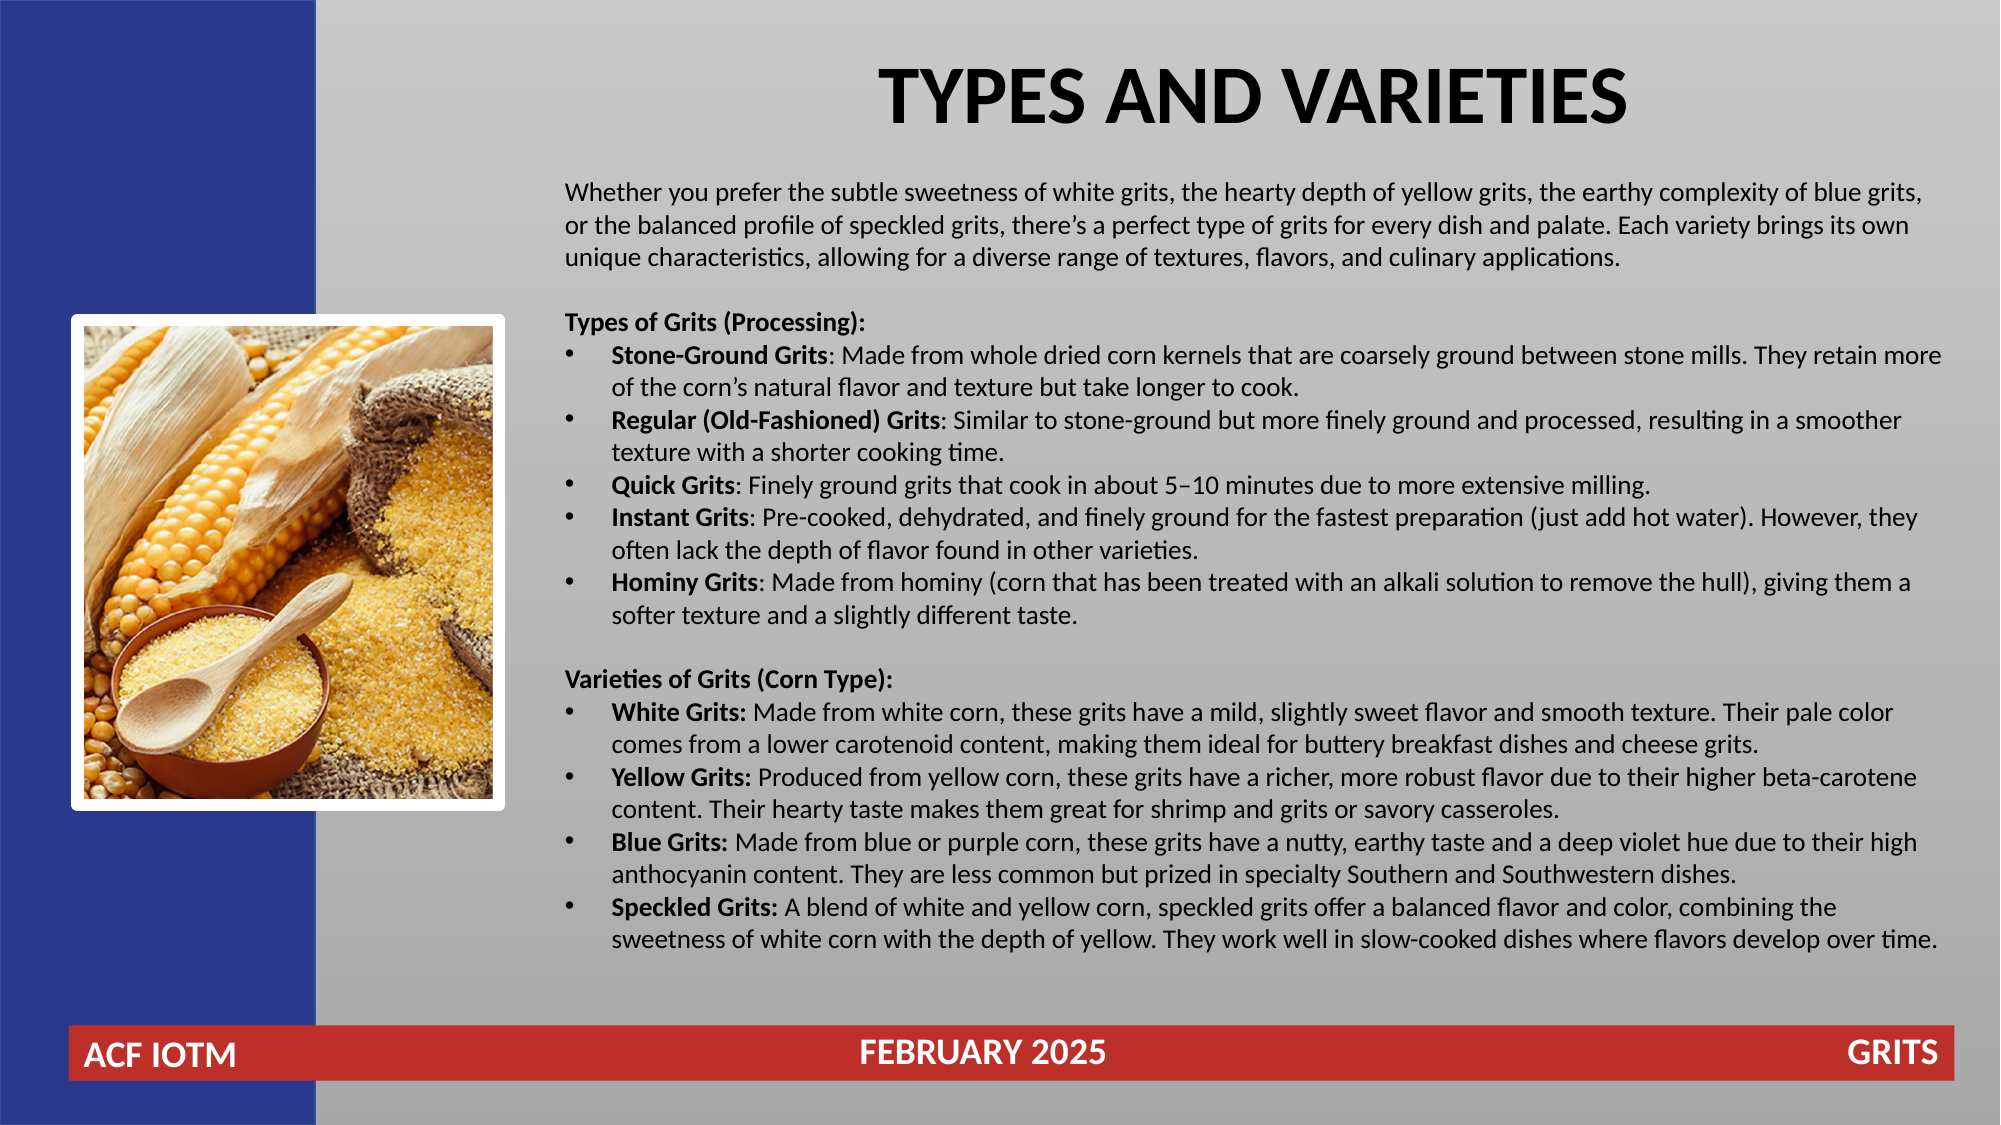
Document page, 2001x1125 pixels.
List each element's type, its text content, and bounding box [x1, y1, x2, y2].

text_box [268, 1024, 1956, 1082]
text_box GRITS [1832, 1019, 1955, 1080]
text_box FEBRUARY 2025 [844, 1019, 1138, 1080]
text_box Whether you prefer the subtle sweetness of white grits, the hearty depth of yellow grits, the earthy complexity of blue grits, or the balanced profile of speckled grits, there’s a perfect type of grits for every dish and palate. Each variety brings its own unique characteristics, allowing for a diverse range of textures, flavors, and culinary applications. Types of Grits (Processing): Stone-Ground Grits: Made from whole dried corn kernels that are coarsely ground between stone mills. They retain more of the corn’s natural flavor and texture but take longer to cook. Regular (Old-Fashioned) Grits: Similar to stone-ground but more finely ground and processed, resulting in a smoother texture with a shorter cooking time. Quick Grits: Finely ground grits that cook in about 5–10 minutes due to more extensive milling. Instant Grits: Pre-cooked, dehydrated, and finely ground for the fastest preparation (just add hot water). However, they often lack the depth of flavor found in other varieties. Hominy Grits: Made from hominy (corn that has been treated with an alkali solution to remove the hull), giving them a softer texture and a slightly different taste. Varieties of Grits (Corn Type): White Grits: Made from white corn, these grits have a mild, slightly sweet flavor and smooth texture. Their pale color comes from a lower carotenoid content, making them ideal for buttery breakfast dishes and cheese grits. Yellow Grits: Produced from yellow corn, these grits have a richer, more robust flavor due to their higher beta-carotene content. Their hearty taste makes them great for shrimp and grits or savory casseroles. Blue Grits: Made from blue or purple corn, these grits have a nutty, earthy taste and a deep violet hue due to their high anthocyanin content. They are less common but prized in specialty Southern and Southwestern dishes. Speckled Grits: A blend of white and yellow corn, speckled grits offer a balanced flavor and color, combining the sweetness of white corn with the depth of yellow. They work well in slow-cooked dishes where flavors develop over time. [550, 167, 1959, 962]
picture [83, 326, 493, 799]
text_box [0, 0, 316, 1125]
text_box ACF IOTM [68, 1022, 268, 1083]
text_box TYPES AND VARIETIES [546, 32, 1962, 148]
